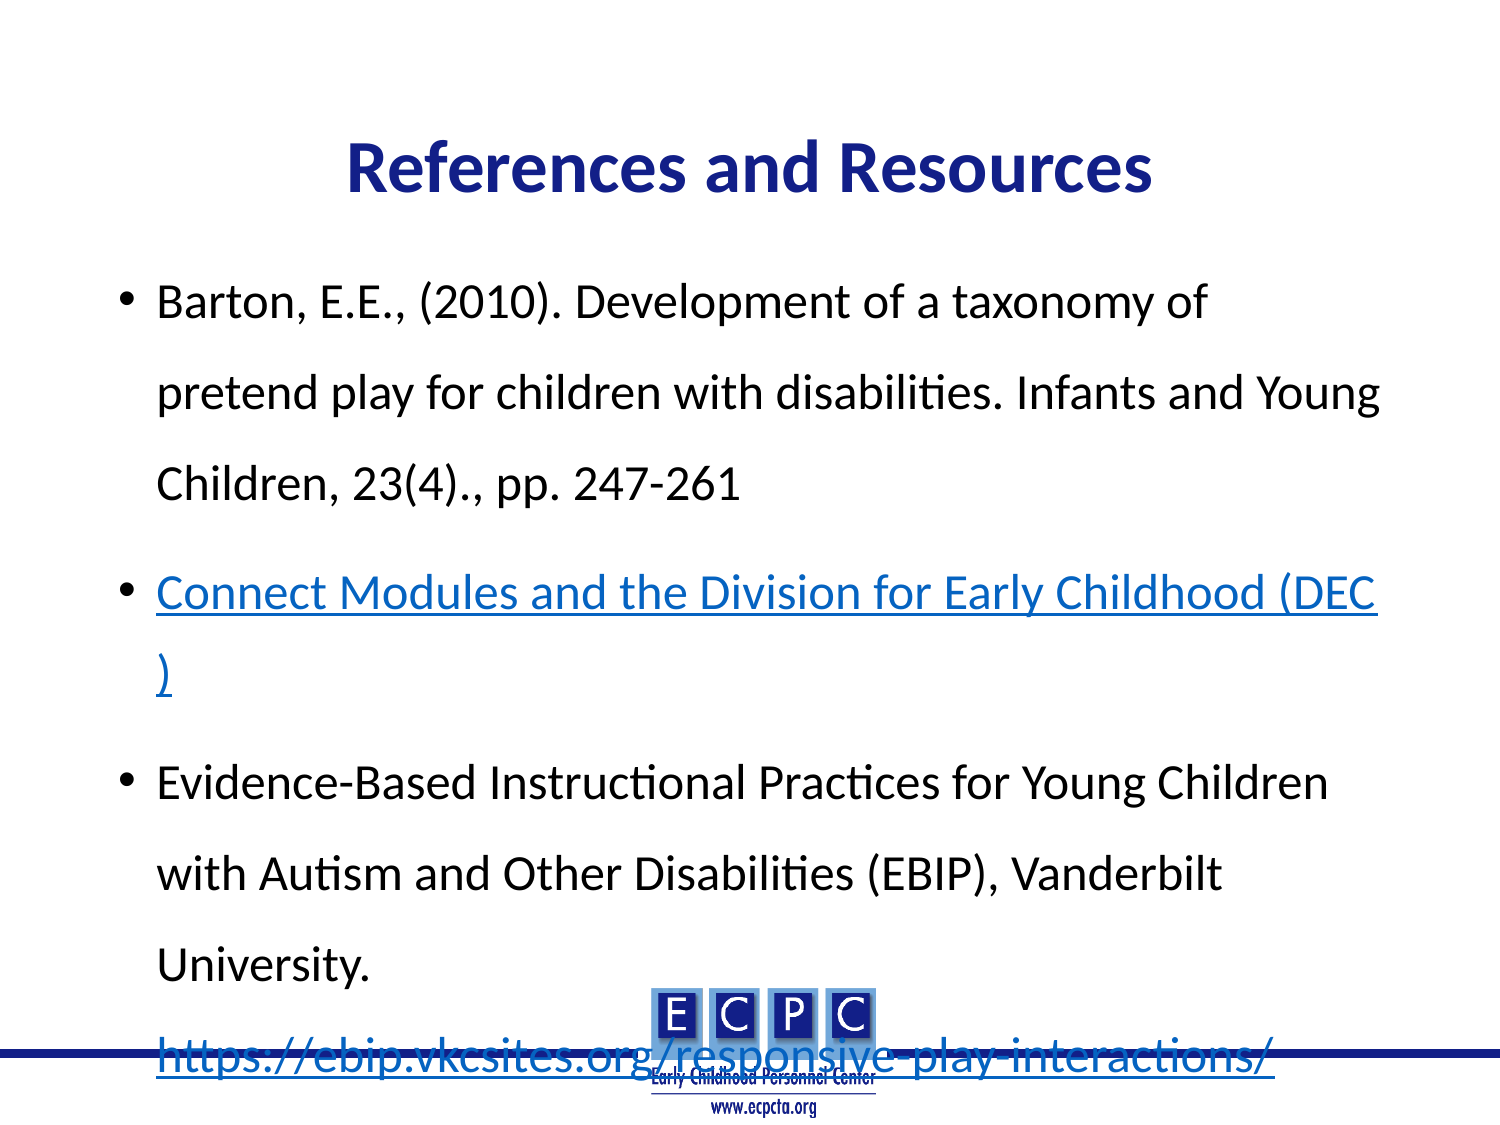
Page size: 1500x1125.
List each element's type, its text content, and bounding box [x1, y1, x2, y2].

title References and Resources [103, 59, 1397, 229]
picture [651, 1014, 876, 1118]
list Barton, E.E., (2010). Development of a taxonomy of pretend play for children with disabilities. Infants and Young Children, 23(4)., pp. 247-261 Connect Modules and the Division for Early Childhood (DEC) Evidence-Based Instructional Practices for Young Children with Autism and Other Disabilities (EBIP), Vanderbilt University. https://ebip.vkcsites.org/responsive-play-interactions/ [103, 229, 1397, 1014]
